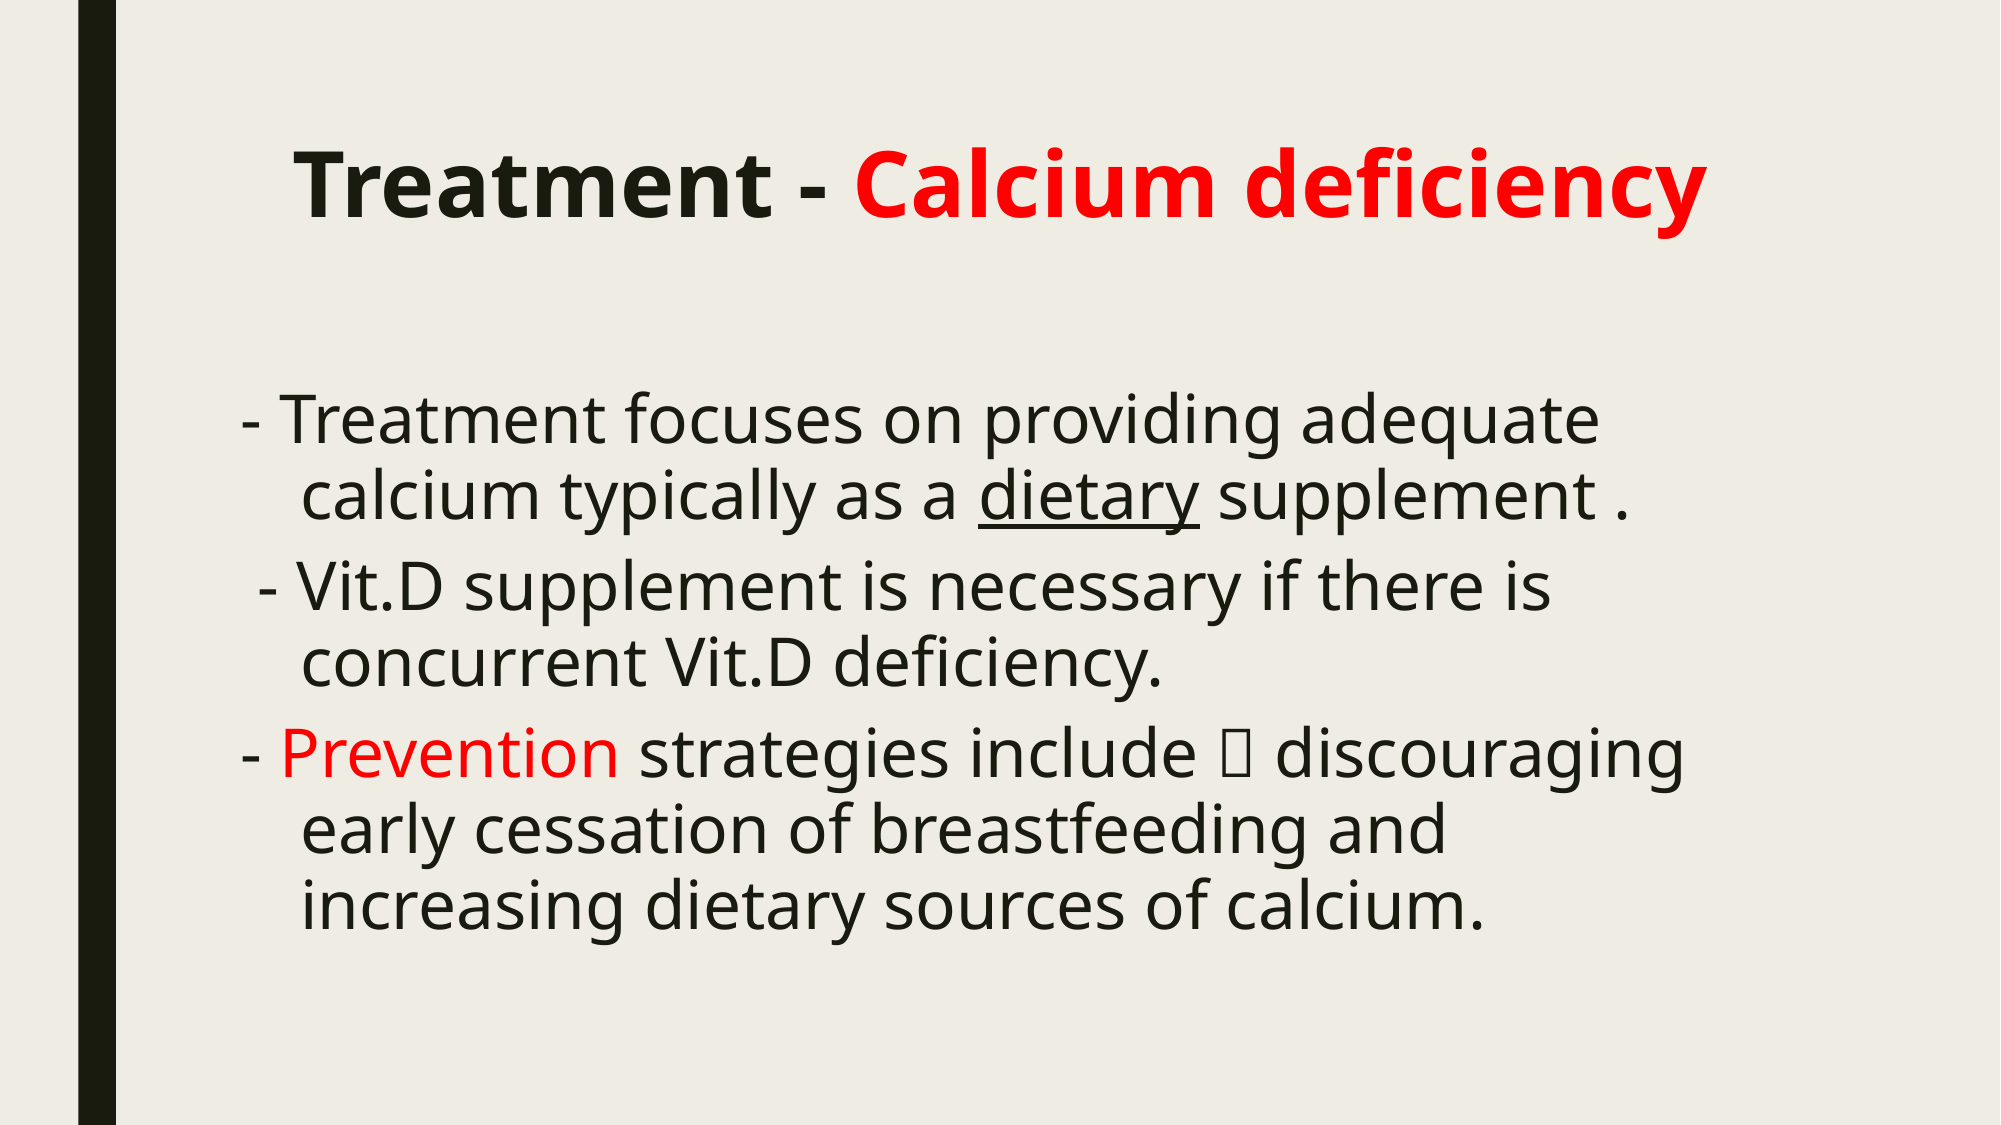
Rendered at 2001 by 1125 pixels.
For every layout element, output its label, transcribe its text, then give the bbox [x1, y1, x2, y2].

title Treatment - Calcium deficiency [225, 131, 1800, 375]
list - Treatment focuses on providing adequate calcium typically as a dietary supplement . - Vit.D supplement is necessary if there is concurrent Vit.D deficiency. - Prevention strategies include  discouraging early cessation of breastfeeding and increasing dietary sources of calcium. [225, 375, 1800, 963]
